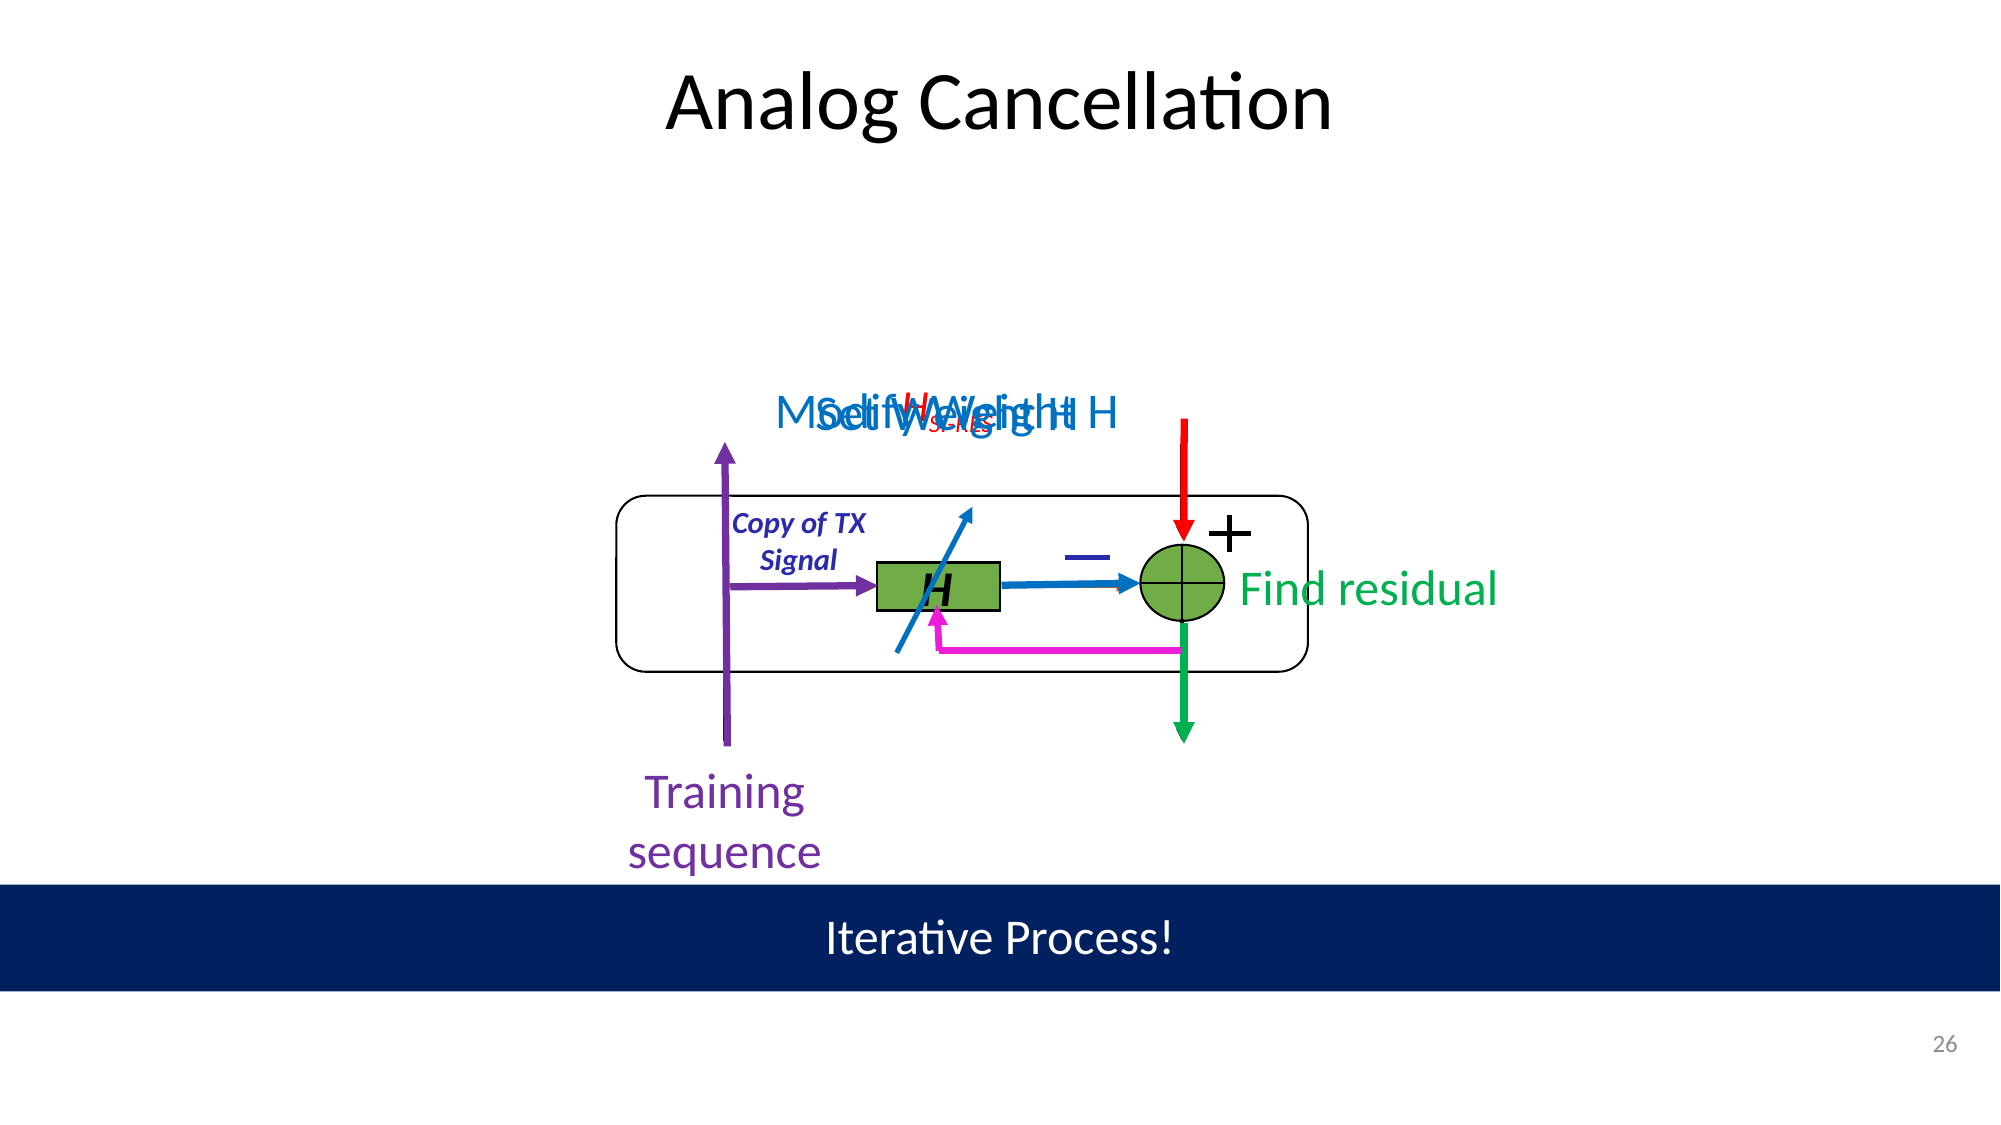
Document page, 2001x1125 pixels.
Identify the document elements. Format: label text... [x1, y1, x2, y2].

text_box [724, 441, 728, 747]
title Analog Cancellation [68, 40, 1932, 166]
text_box [973, 586, 1180, 647]
slide_number 26 [1853, 1019, 1974, 1106]
text_box [876, 561, 896, 611]
text_box Copy of TX Signal [716, 495, 722, 584]
text_box [1188, 596, 1309, 673]
text_box [1139, 543, 1224, 622]
text_box Copy of TX Signal [729, 495, 882, 584]
text_box Find residual [1224, 548, 1582, 624]
text_box [730, 588, 1180, 673]
text_box [615, 494, 723, 673]
text_box Training sequence [589, 750, 860, 884]
text_box [729, 494, 1309, 582]
text_box [581, 156, 1344, 443]
text_box [975, 561, 1001, 611]
text_box Modify Weight H [760, 370, 1213, 446]
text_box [896, 506, 973, 653]
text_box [936, 605, 940, 652]
text_box Iterative Process! [0, 884, 2000, 992]
